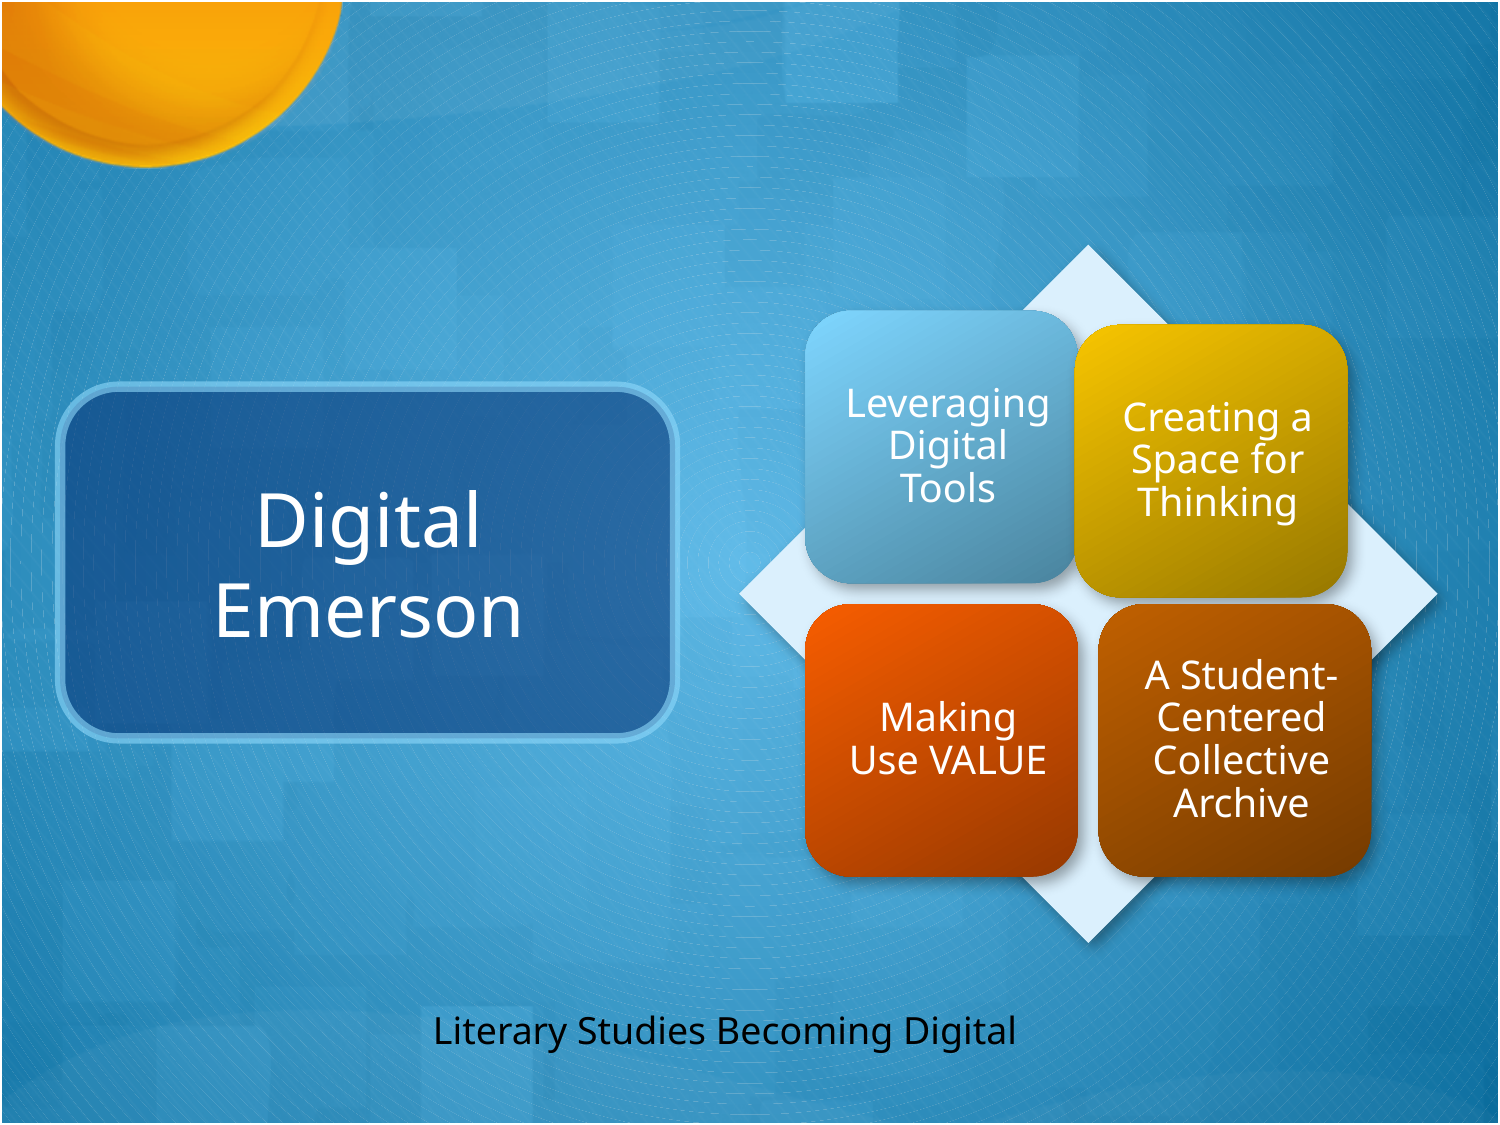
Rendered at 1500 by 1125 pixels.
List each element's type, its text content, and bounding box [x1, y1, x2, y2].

title Digital Emerson [87, 412, 650, 713]
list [738, 161, 1438, 1026]
text_box Literary Studies Becoming Digital [418, 999, 1043, 1060]
picture [2, 2, 1498, 1123]
